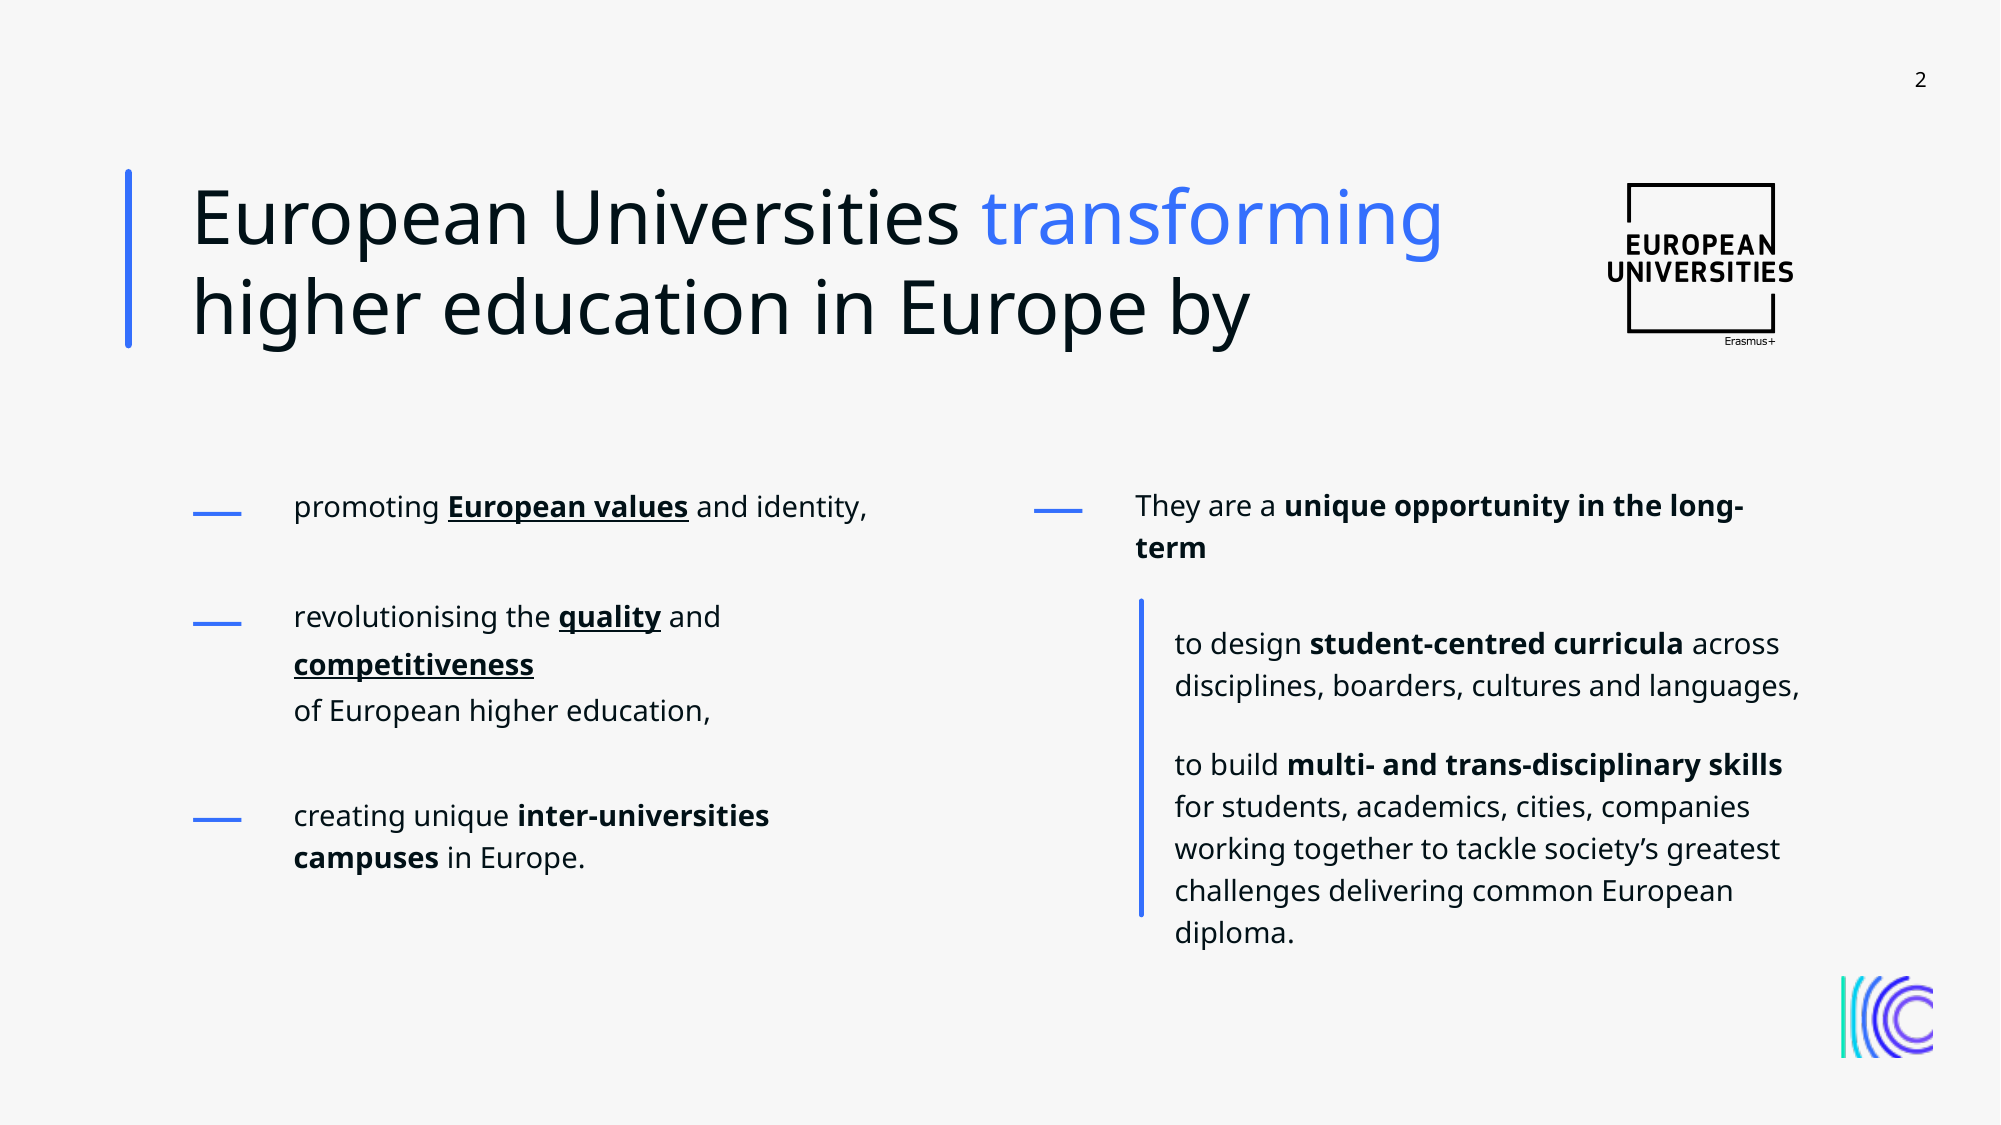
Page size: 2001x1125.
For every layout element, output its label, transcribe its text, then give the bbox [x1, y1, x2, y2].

text_box promoting European values and identity, revolutionising the quality and competitiveness of European higher education, creating unique inter-universities campuses in Europe. They are a unique opportunity in the long-term to design student-centred curricula across disciplines, boarders, cultures and languages, to build multi- and trans-disciplinary skills for students, academics, cities, companies working together to tackle society’s greatest challenges delivering common European diploma. [176, 499, 1819, 938]
title European Universities transforming higher education in Europe by [176, 161, 1762, 258]
picture [1608, 183, 1793, 345]
slide_number 2 [1841, 66, 1933, 108]
